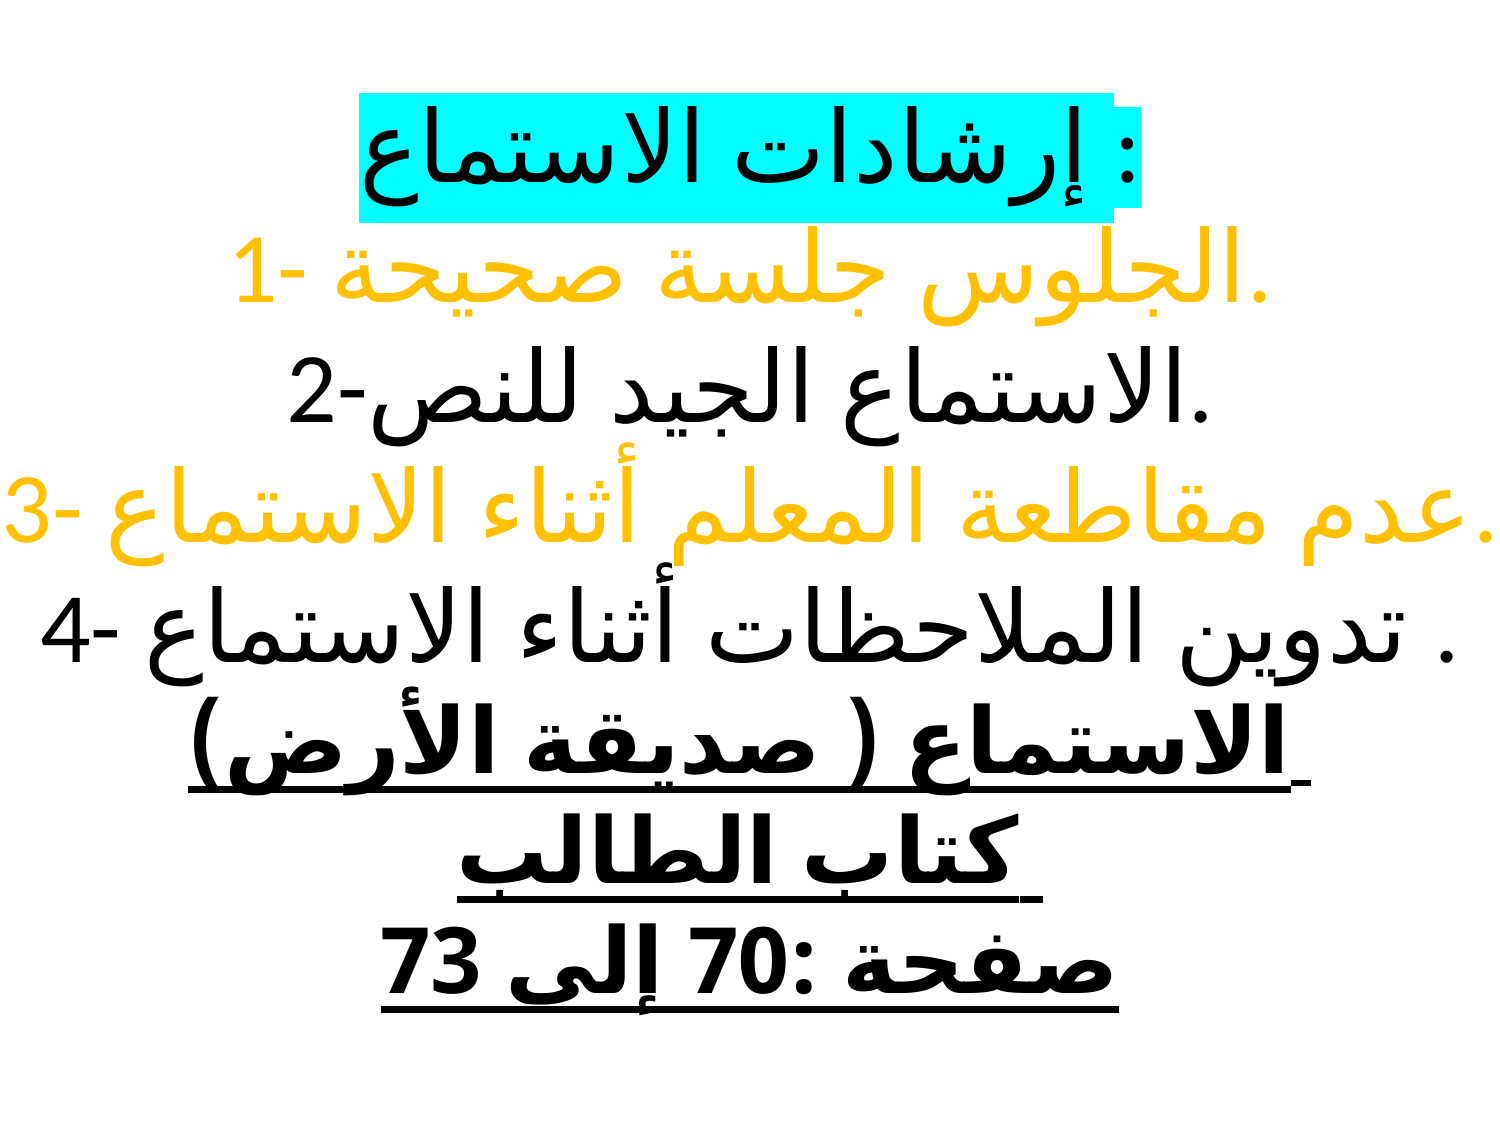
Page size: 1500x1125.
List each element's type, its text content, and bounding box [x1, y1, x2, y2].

text_box إرشادات الاستماع : 1- الجلوس جلسة صحيحة. 2-الاستماع الجيد للنص. 3- عدم مقاطعة المعلم أثناء الاستماع. 4- تدوين الملاحظات أثناء الاستماع . الاستماع ( صديقة الأرض) كتاب الطالب صفحة :70 إلى 73 [0, 75, 1500, 1020]
